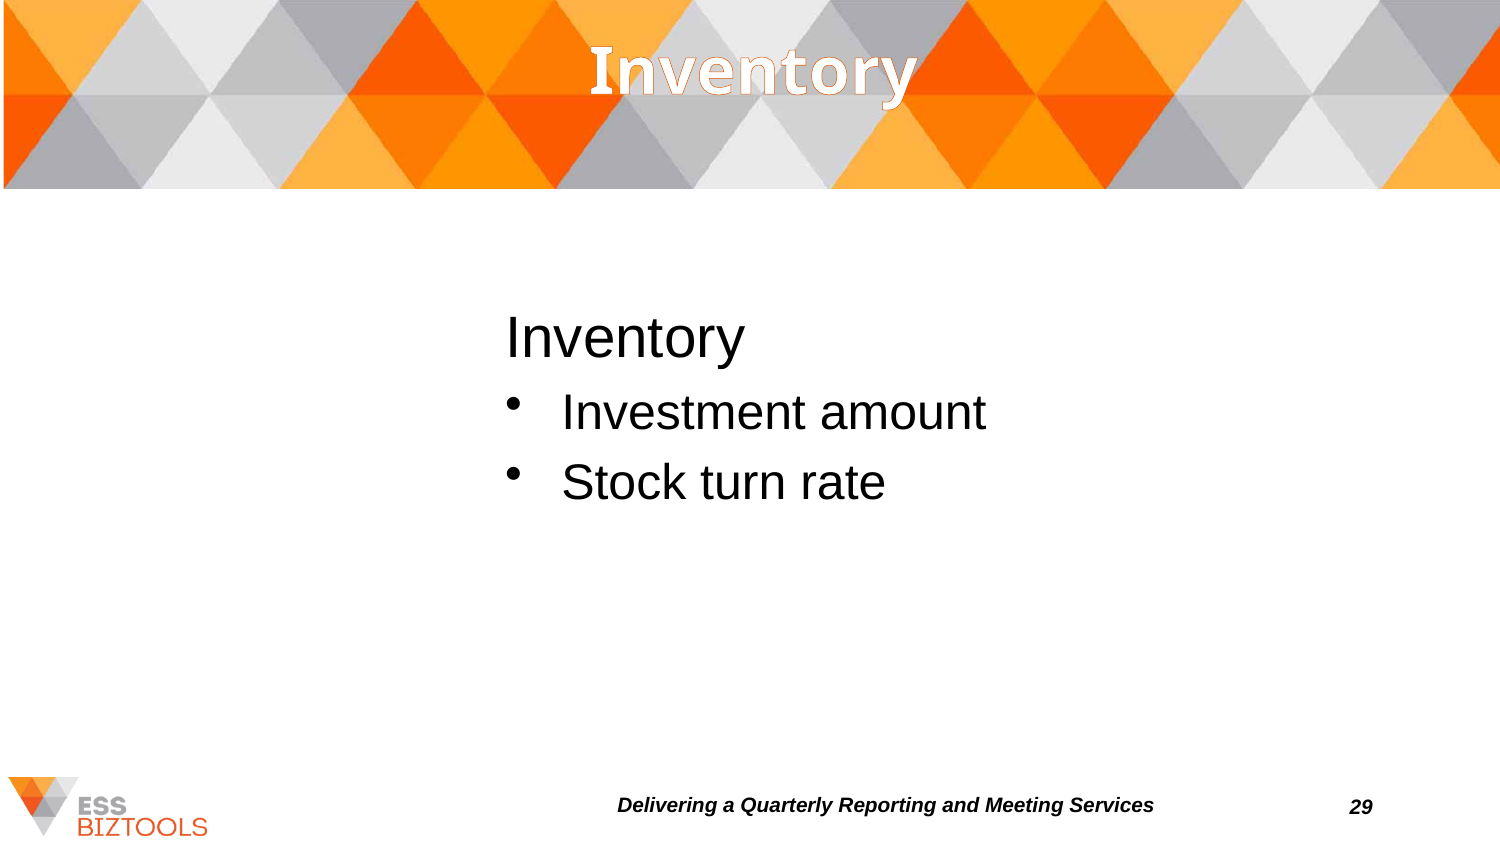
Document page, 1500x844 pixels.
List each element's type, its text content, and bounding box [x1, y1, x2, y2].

footer Delivering a Quarterly Reporting and Meeting Services [560, 783, 1211, 823]
list Inventory Investment amount Stock turn rate [490, 291, 1022, 566]
picture [3, 0, 1500, 189]
slide_number 29 [1324, 786, 1388, 830]
picture [8, 777, 207, 836]
